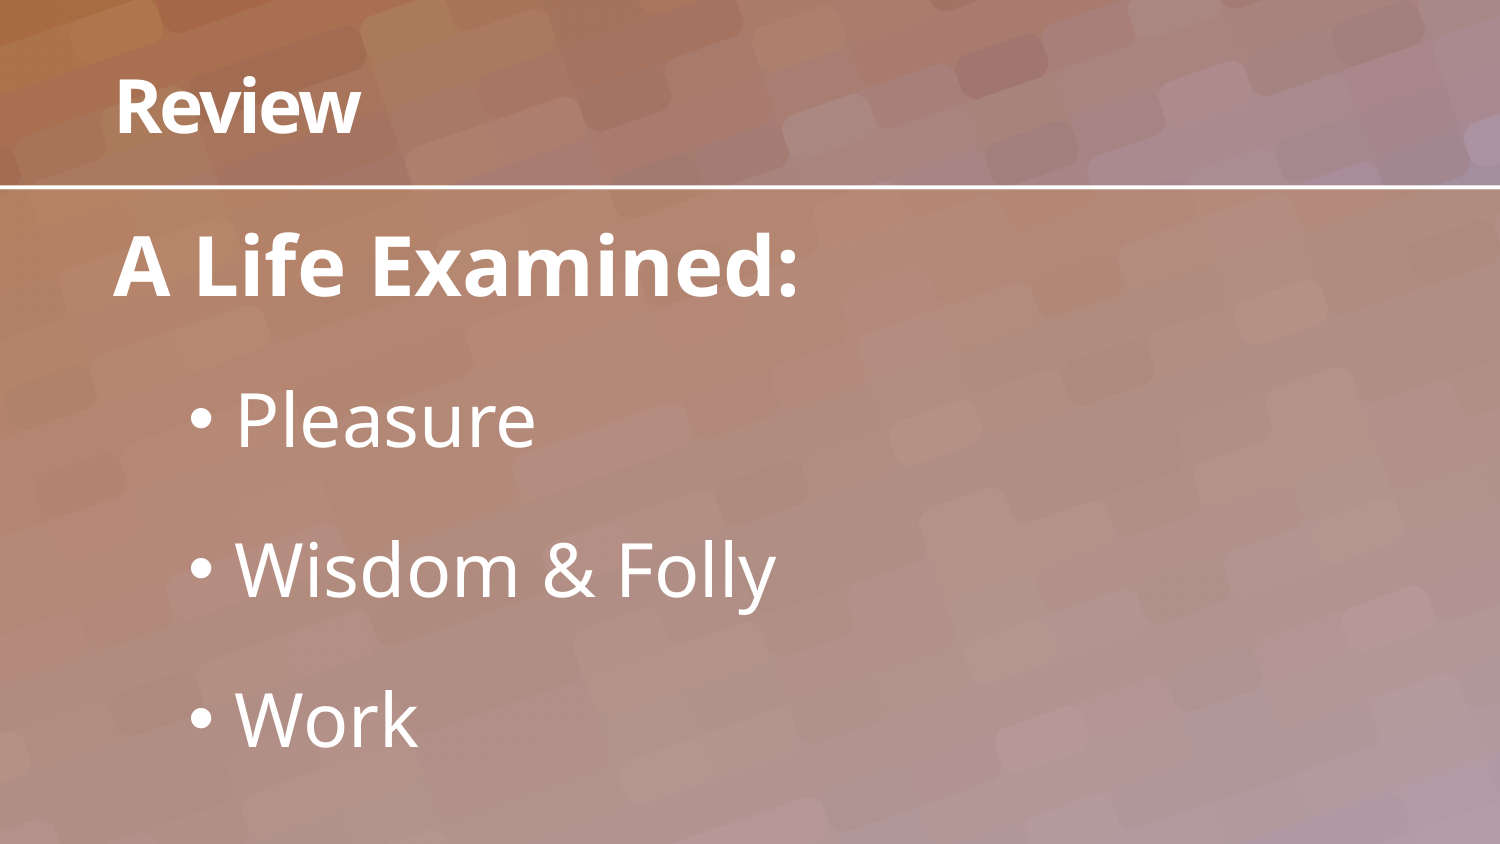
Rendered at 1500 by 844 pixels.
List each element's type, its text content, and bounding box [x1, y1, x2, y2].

list A Life Examined: Pleasure Wisdom & Folly Work [98, 205, 1397, 803]
title Review [98, 33, 1397, 175]
picture [0, 0, 1500, 844]
